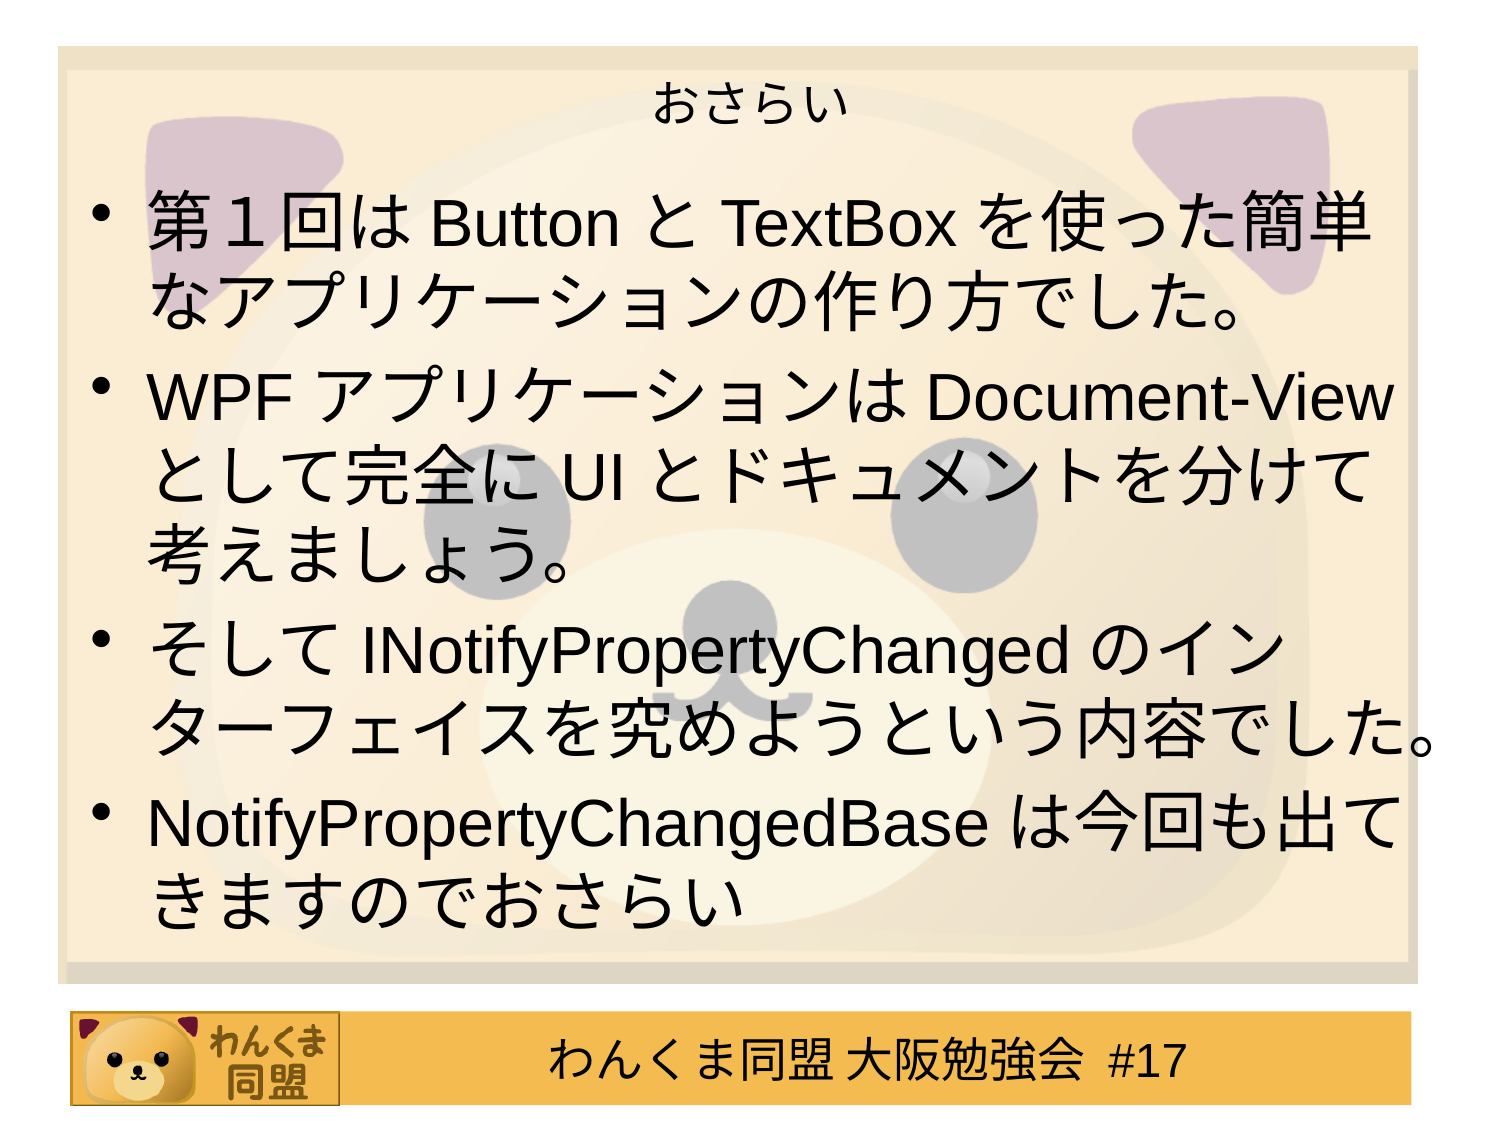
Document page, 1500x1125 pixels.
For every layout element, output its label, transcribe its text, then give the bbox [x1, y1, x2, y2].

picture [58, 46, 1418, 984]
list 第１回はButtonとTextBoxを使った簡単なアプリケーションの作り方でした。 WPFアプリケーションはDocument-Viewとして完全にUIとドキュメントを分けて考えましょう。 そしてINotifyPropertyChangedのインターフェイスを究めようという内容でした。 NotifyPropertyChangedBaseは今回も出てきますのでおさらい [74, 172, 1426, 1006]
title おさらい [74, 44, 1426, 162]
picture [70, 1011, 340, 1106]
